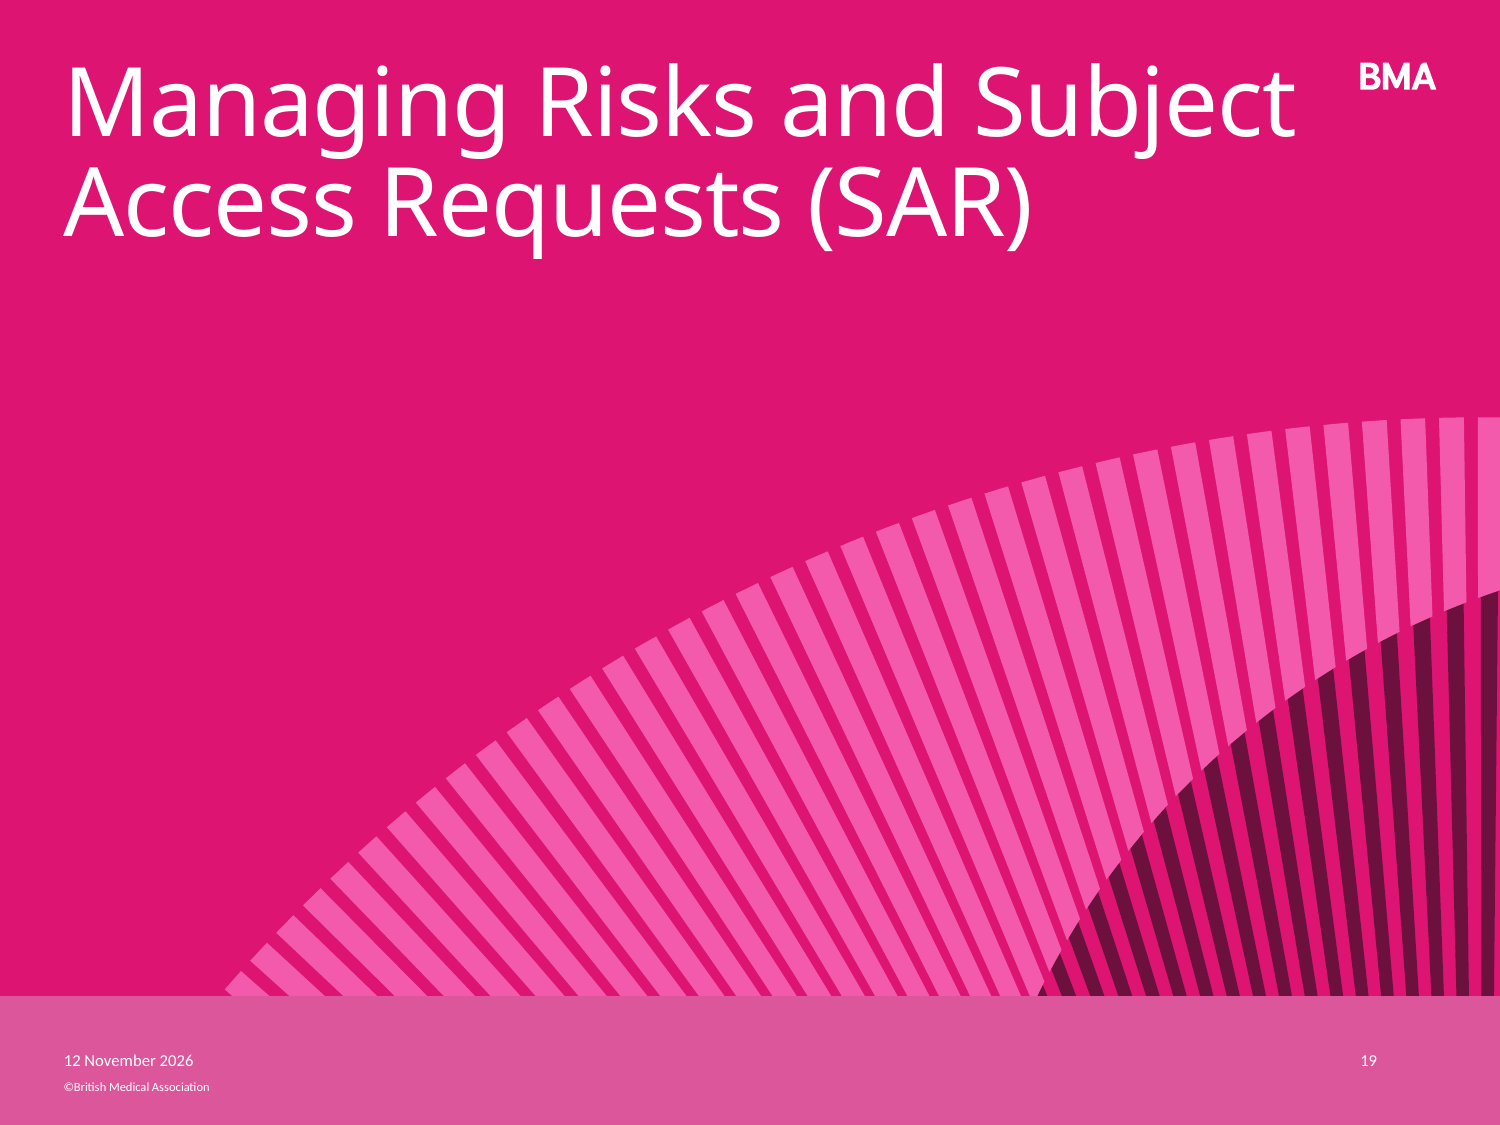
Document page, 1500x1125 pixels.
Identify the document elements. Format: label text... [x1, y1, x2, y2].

slide_number 19 [1360, 1049, 1403, 1070]
title Managing Risks and Subject Access Requests (SAR) [63, 56, 1304, 329]
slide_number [63, 1049, 539, 1070]
